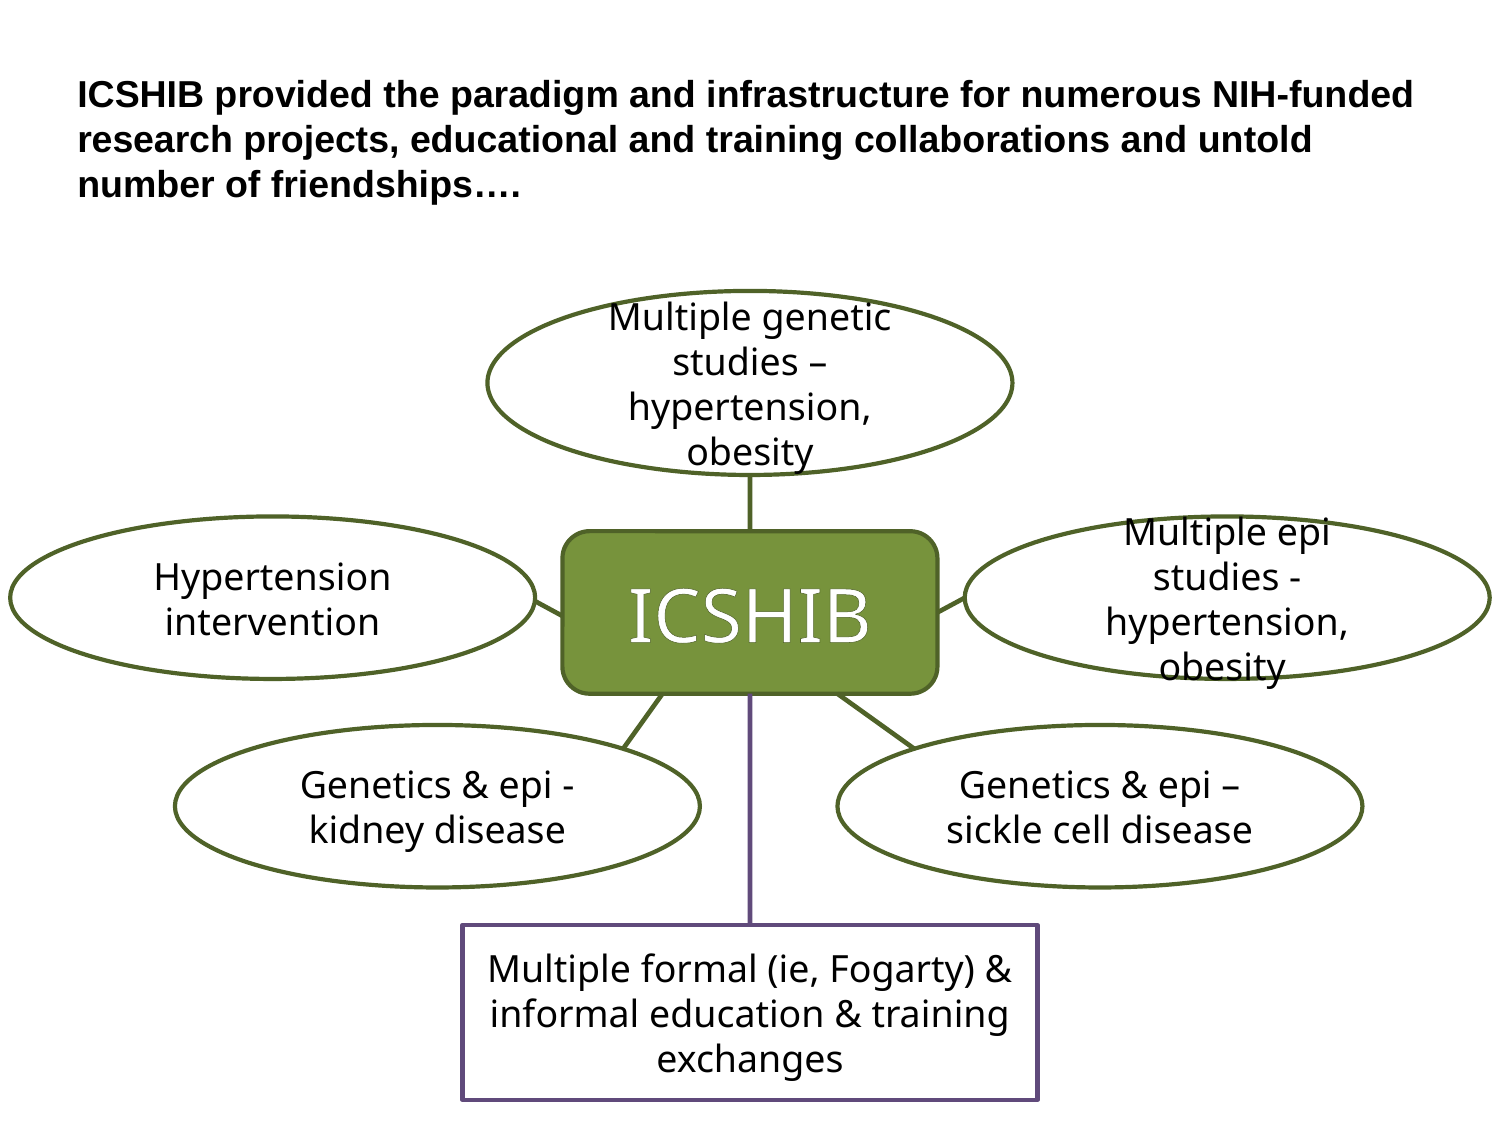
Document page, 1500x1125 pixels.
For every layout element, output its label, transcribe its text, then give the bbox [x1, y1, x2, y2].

text_box Hypertension intervention [8, 514, 538, 682]
text_box Multiple genetic studies – hypertension, obesity [485, 288, 1015, 478]
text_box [837, 693, 915, 749]
text_box Multiple epi studies - hypertension, obesity [962, 514, 1492, 682]
text_box Genetics & epi – sickle cell disease [835, 722, 1365, 890]
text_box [622, 693, 663, 749]
text_box Genetics & epi -kidney disease [172, 722, 703, 890]
text_box ICSHIB [560, 529, 940, 696]
text_box Multiple formal (ie, Fogarty) & informal education & training exchanges [460, 923, 1040, 1102]
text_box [534, 600, 563, 617]
text_box ICSHIB provided the paradigm and infrastructure for numerous NIH-funded research projects, educational and training collaborations and untold number of friendships…. [62, 62, 1438, 213]
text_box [937, 597, 965, 613]
